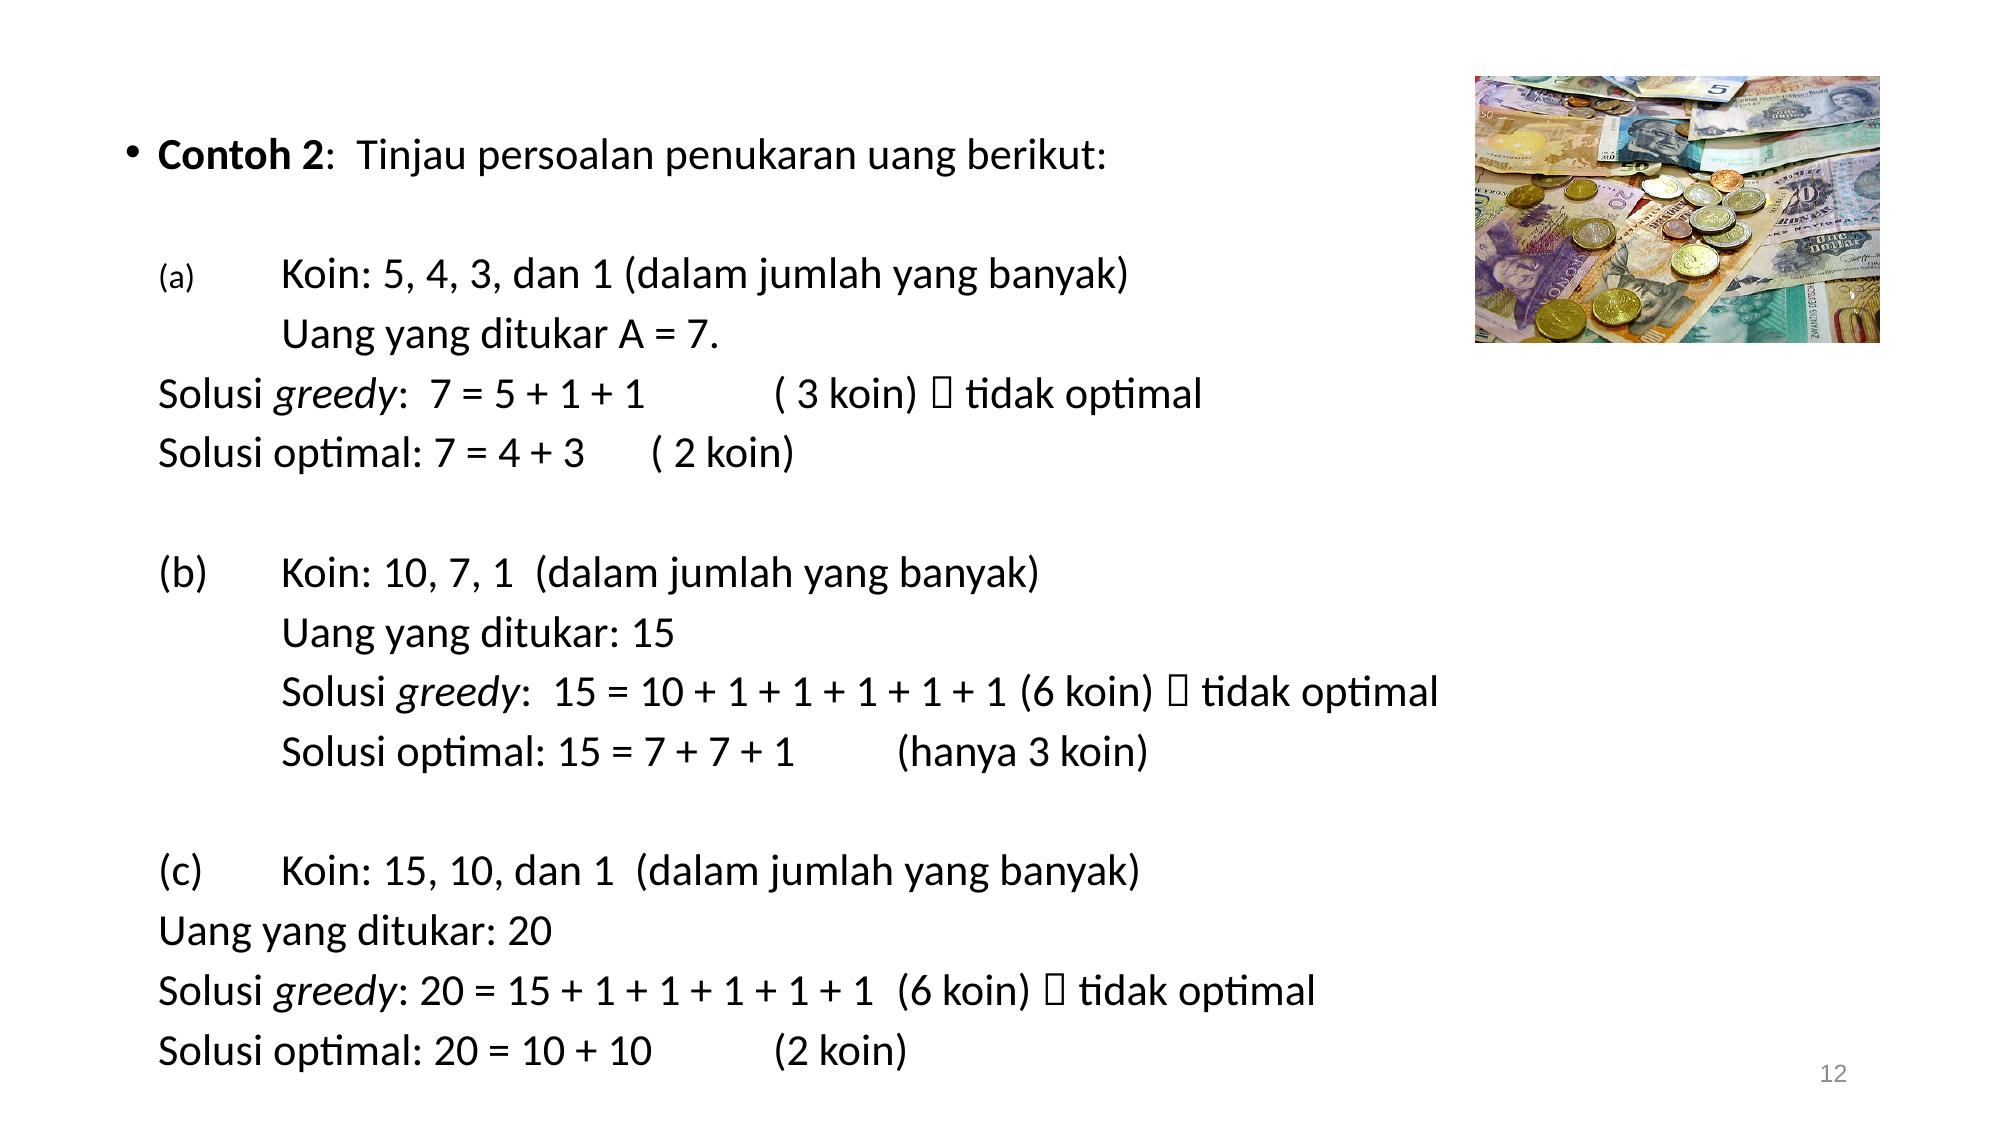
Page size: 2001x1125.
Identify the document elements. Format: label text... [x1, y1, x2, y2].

list Contoh 2: Tinjau persoalan penukaran uang berikut: (a) Koin: 5, 4, 3, dan 1 (dalam jumlah yang banyak) Uang yang ditukar A = 7. Solusi greedy: 7 = 5 + 1 + 1 ( 3 koin)  tidak optimal Solusi optimal: 7 = 4 + 3 ( 2 koin) (b) Koin: 10, 7, 1 (dalam jumlah yang banyak) Uang yang ditukar: 15 Solusi greedy: 15 = 10 + 1 + 1 + 1 + 1 + 1 (6 koin)  tidak optimal Solusi optimal: 15 = 7 + 7 + 1 (hanya 3 koin) (c) Koin: 15, 10, dan 1 (dalam jumlah yang banyak) Uang yang ditukar: 20 Solusi greedy: 20 = 15 + 1 + 1 + 1 + 1 + 1 (6 koin)  tidak optimal Solusi optimal: 20 = 10 + 10 (2 koin) [110, 78, 1750, 1089]
picture [1475, 76, 1880, 343]
slide_number 12 [1412, 1042, 1863, 1103]
